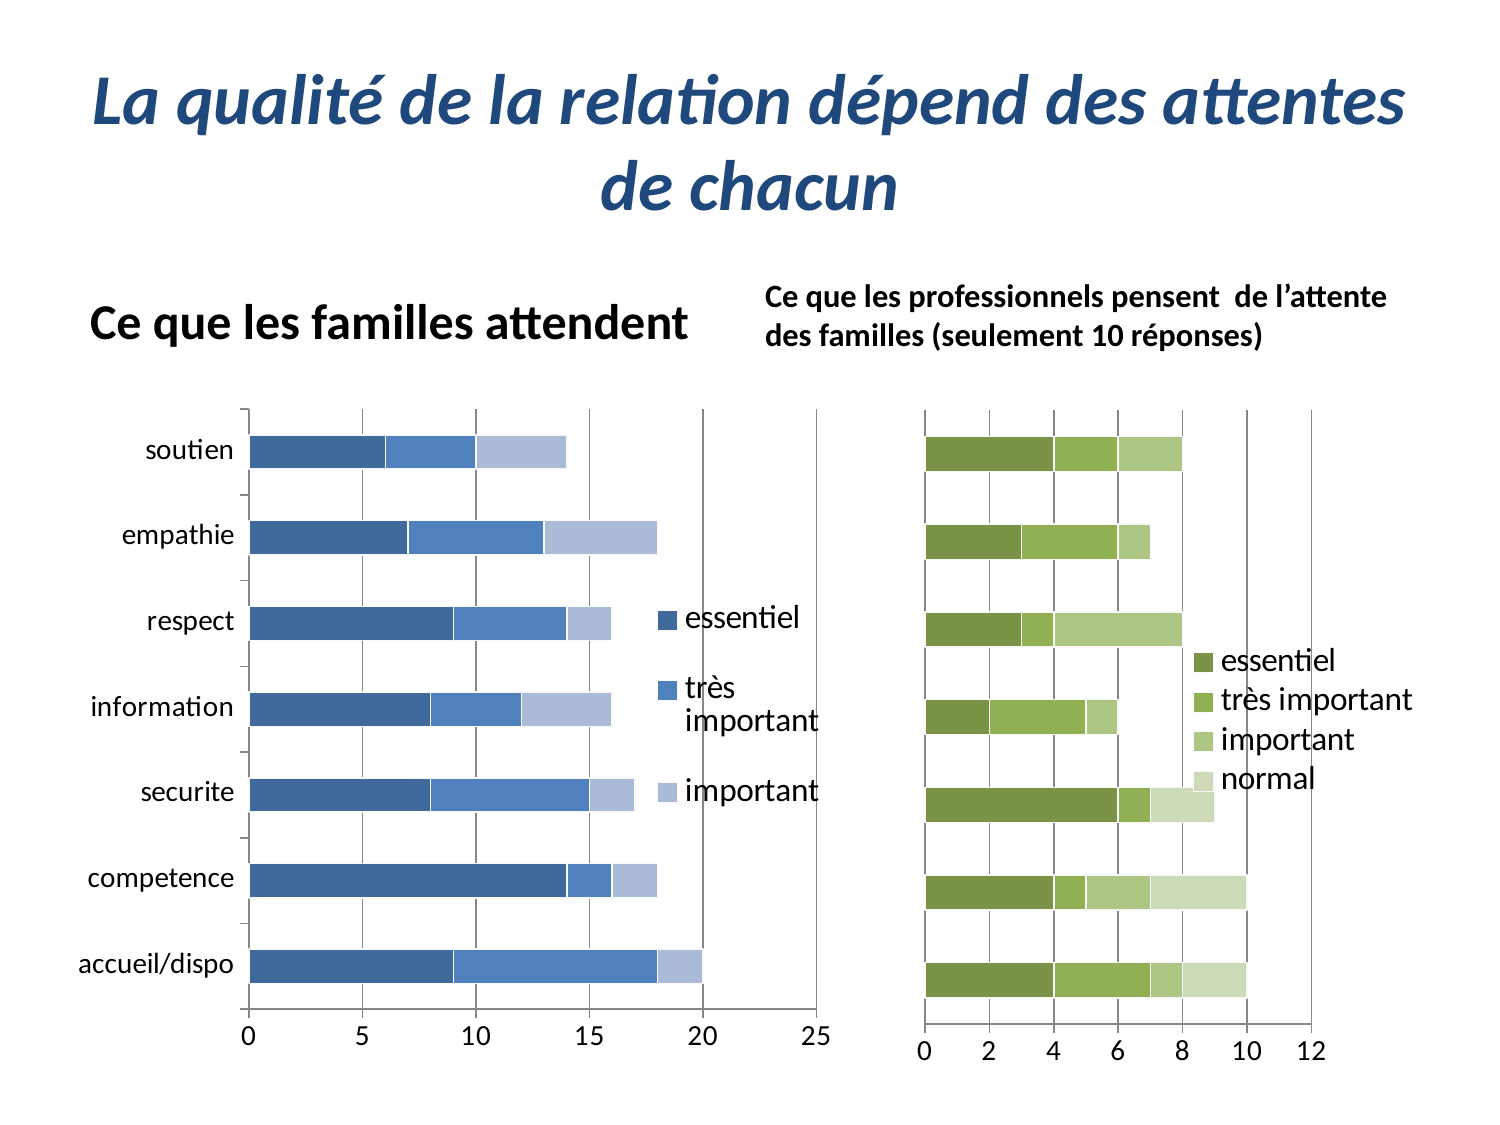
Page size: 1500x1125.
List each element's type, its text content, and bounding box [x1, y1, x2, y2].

list Ce que les professionnels pensent de l’attente des familles (seulement 10 réponses) [750, 255, 1413, 361]
title La qualité de la relation dépend des attentes de chacun [75, 45, 1425, 233]
chart [40, 373, 1437, 1071]
list Ce que les familles attendent [75, 251, 738, 357]
